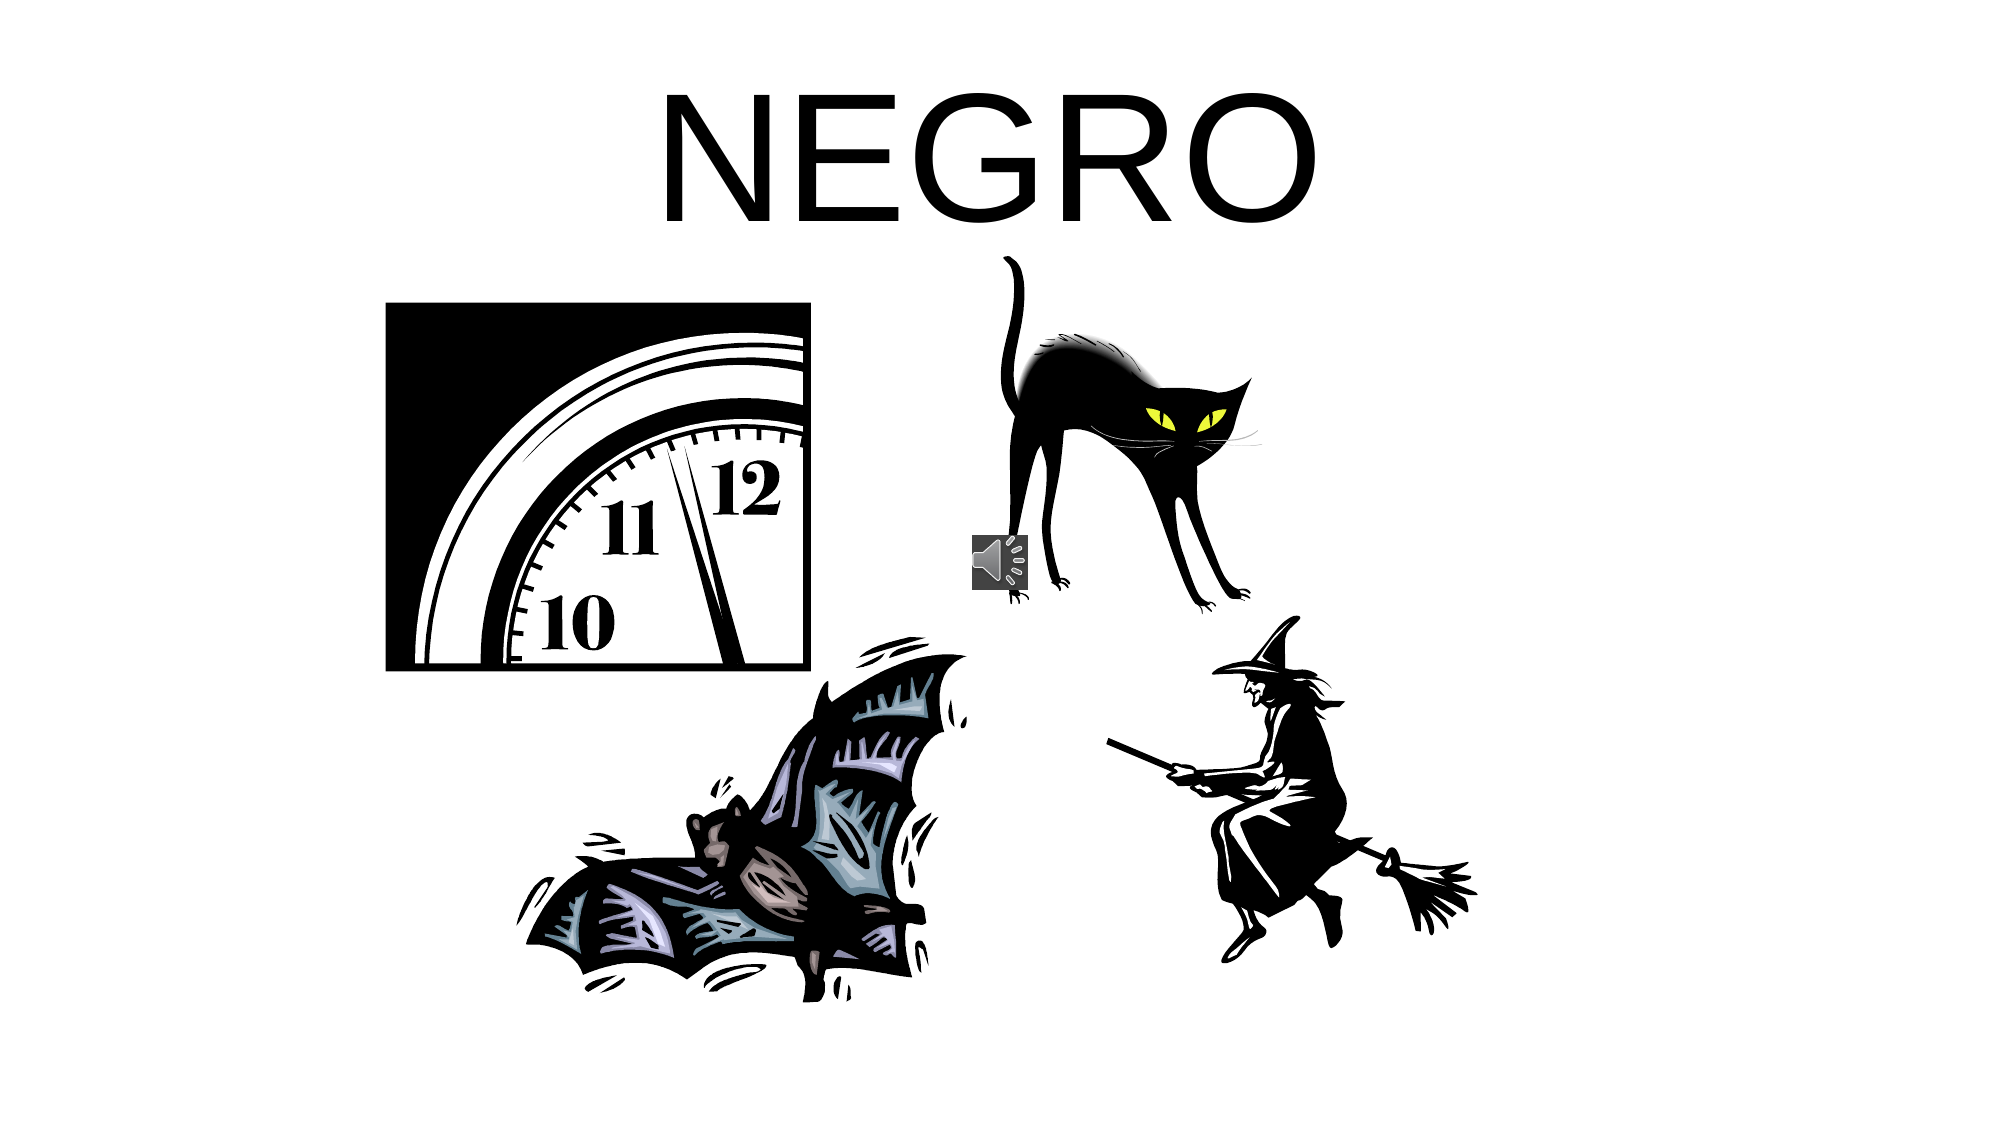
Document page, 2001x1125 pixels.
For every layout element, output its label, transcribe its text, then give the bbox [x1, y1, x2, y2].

picture [385, 302, 971, 1006]
picture [971, 255, 1485, 966]
text_box NEGRO [637, 30, 1340, 266]
